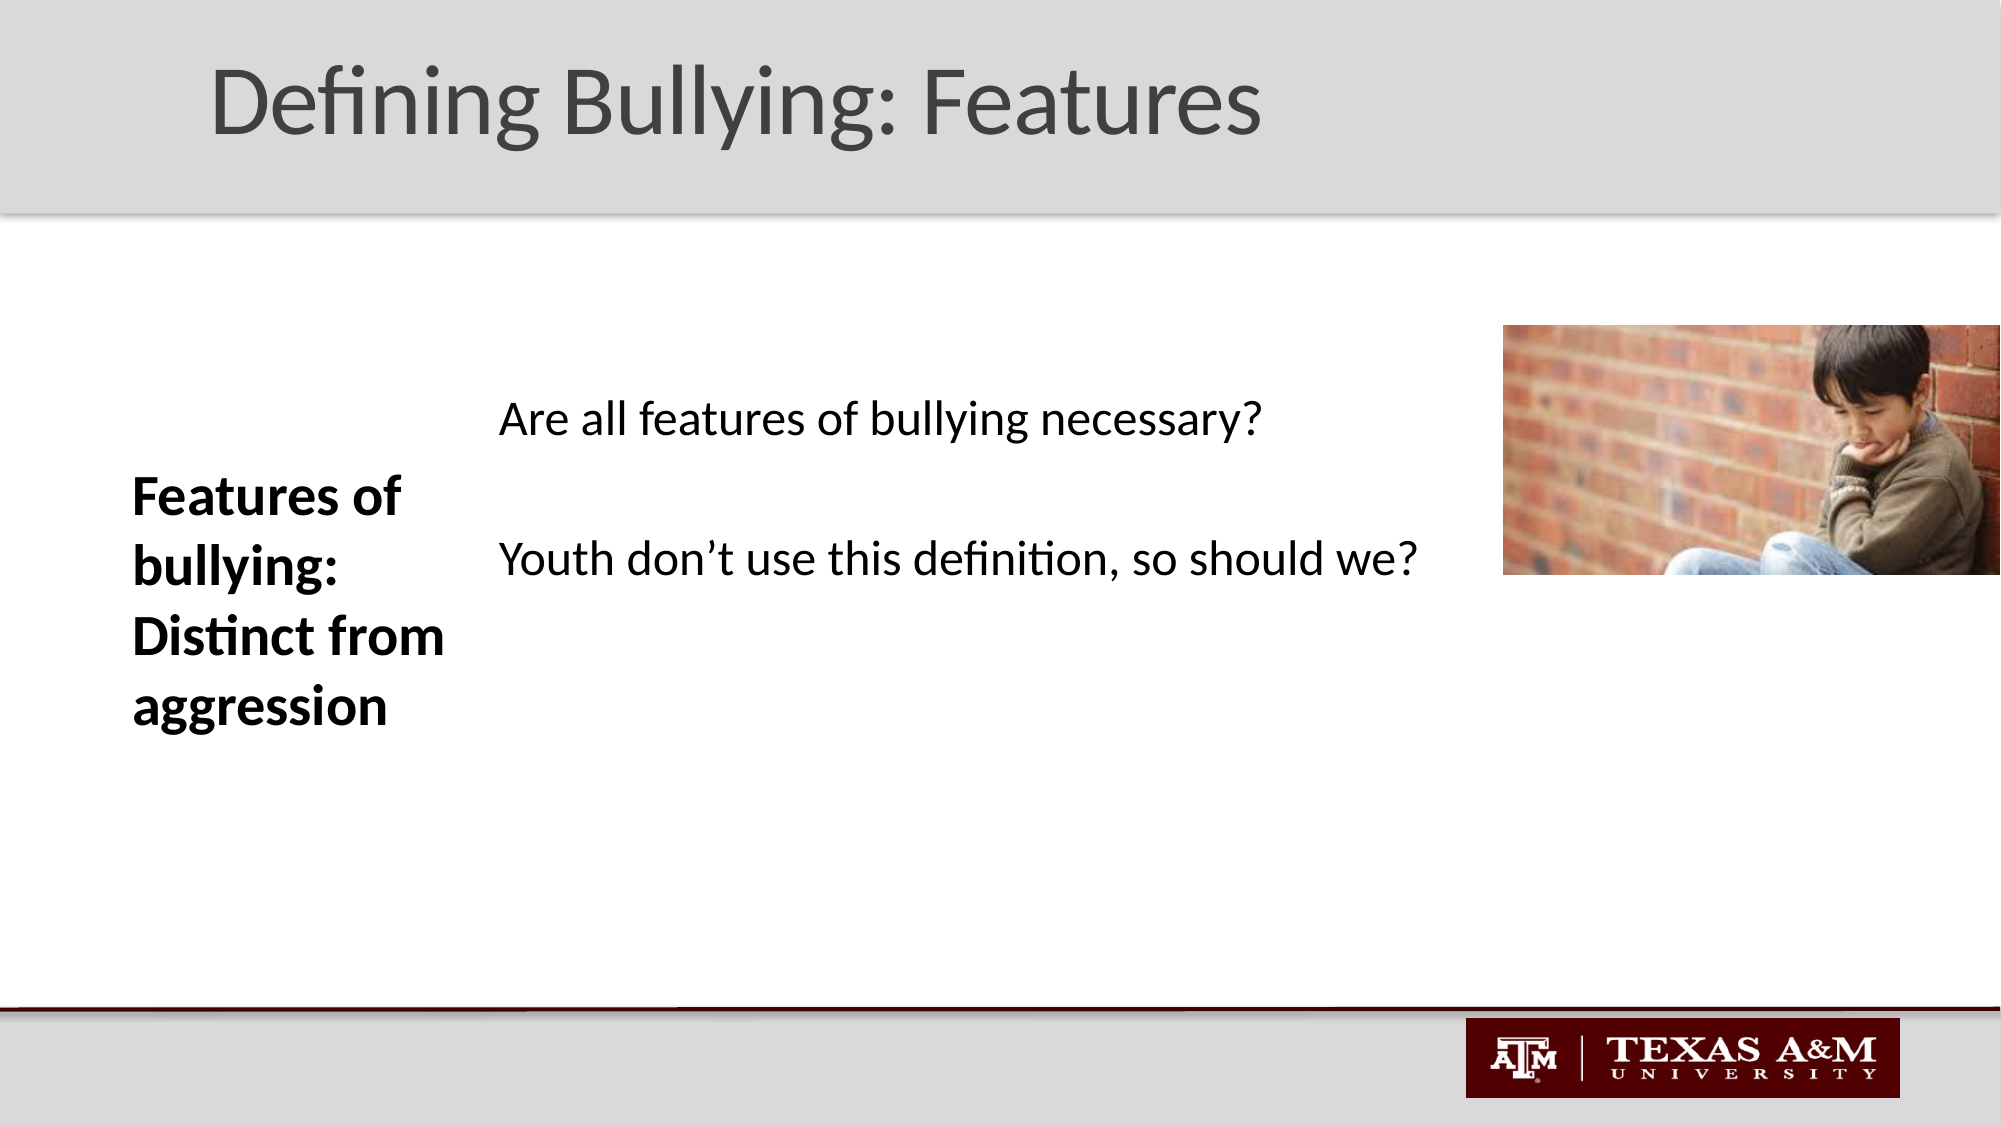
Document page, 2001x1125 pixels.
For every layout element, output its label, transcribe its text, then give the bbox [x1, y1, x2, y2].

picture [1466, 1018, 1900, 1098]
text_box Defining Bullying: Features [194, 38, 1845, 163]
list Are all features of bullying necessary? Youth don’t use this definition, so should we? [476, 237, 1506, 1069]
picture [1502, 325, 2000, 575]
text_box Features of bullying: Distinct from aggression [117, 449, 471, 745]
